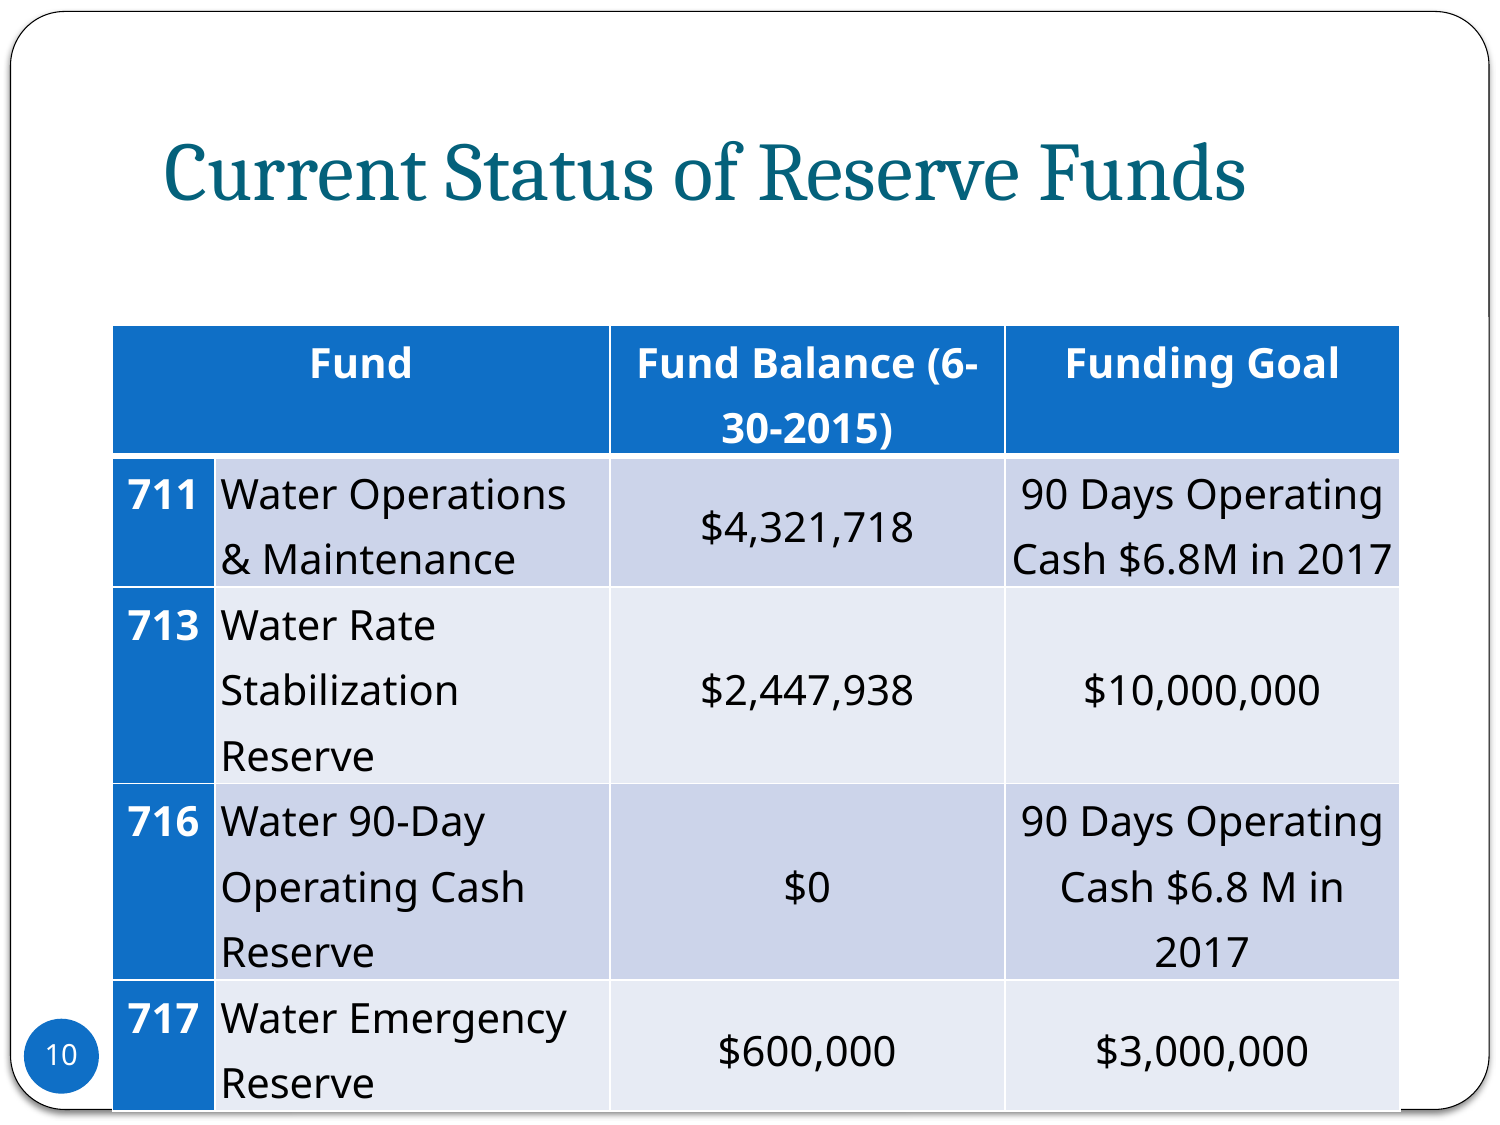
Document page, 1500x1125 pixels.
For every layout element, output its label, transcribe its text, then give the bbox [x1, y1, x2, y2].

table_cell 717 [113, 981, 214, 1110]
table_cell $0 [611, 784, 1004, 979]
table_header Fund Balance (6-30-2015) [611, 326, 1004, 453]
table_header Fund [113, 326, 609, 453]
table_cell Water Rate Stabilization Reserve [216, 588, 609, 783]
table_cell $4,321,718 [611, 459, 1004, 586]
table_cell 90 Days Operating Cash $6.8M in 2017 [1006, 459, 1399, 586]
table_cell $600,000 [611, 981, 1004, 1110]
table_cell 711 [113, 459, 214, 586]
title Current Status of Reserve Funds [150, 45, 1425, 233]
table_cell Water 90-Day Operating Cash Reserve [216, 784, 609, 979]
table_cell $2,447,938 [611, 588, 1004, 783]
slide_number 10 [23, 1018, 99, 1094]
table_cell $10,000,000 [1006, 588, 1399, 783]
table_header Funding Goal [1006, 326, 1399, 453]
table_cell Water Operations & Maintenance [216, 459, 609, 586]
table_cell 716 [113, 784, 214, 979]
table_cell $3,000,000 [1006, 981, 1399, 1110]
table_cell 90 Days Operating Cash $6.8 M in 2017 [1006, 784, 1399, 979]
table_cell Water Emergency Reserve [216, 981, 609, 1110]
table_cell 713 [113, 588, 214, 783]
